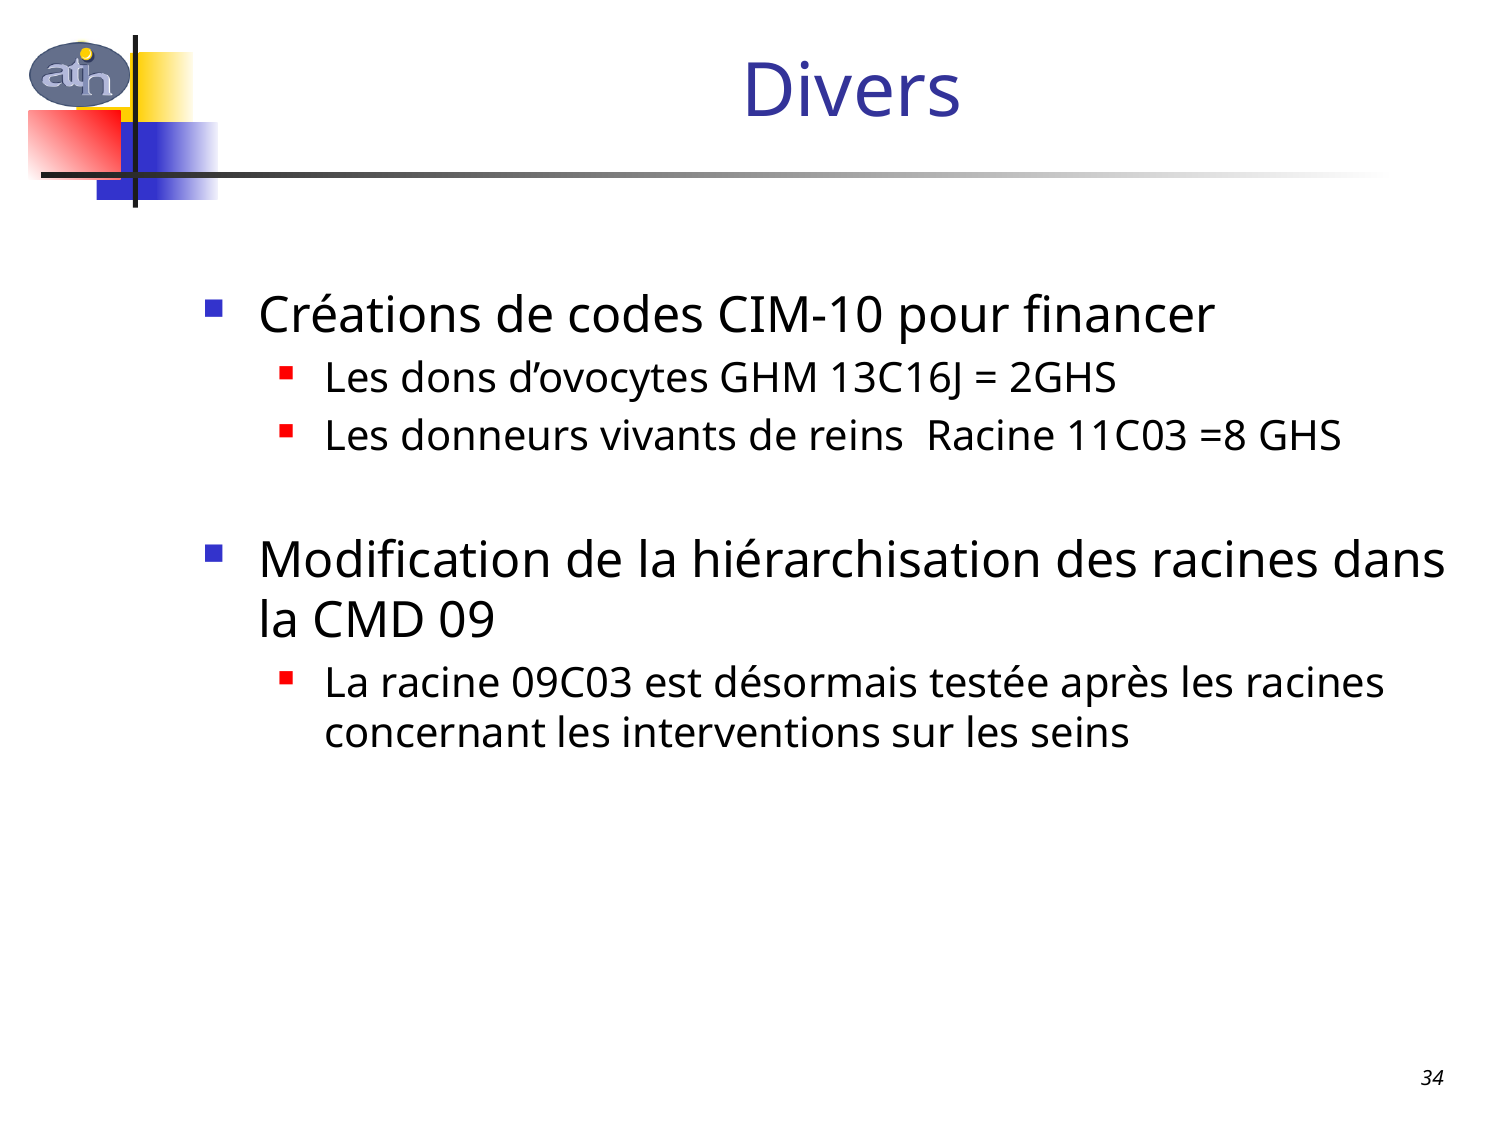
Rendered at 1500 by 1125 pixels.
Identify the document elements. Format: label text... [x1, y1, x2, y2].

picture [29, 35, 130, 107]
list Créations de codes CIM-10 pour financer Les dons d’ovocytes GHM 13C16J = 2GHS Les donneurs vivants de reins Racine 11C03 =8 GHS Modification de la hiérarchisation des racines dans la CMD 09 La racine 09C03 est désormais testée après les racines concernant les interventions sur les seins [187, 275, 1463, 1000]
slide_number 34 [1198, 1046, 1459, 1101]
title Divers [237, 24, 1466, 149]
